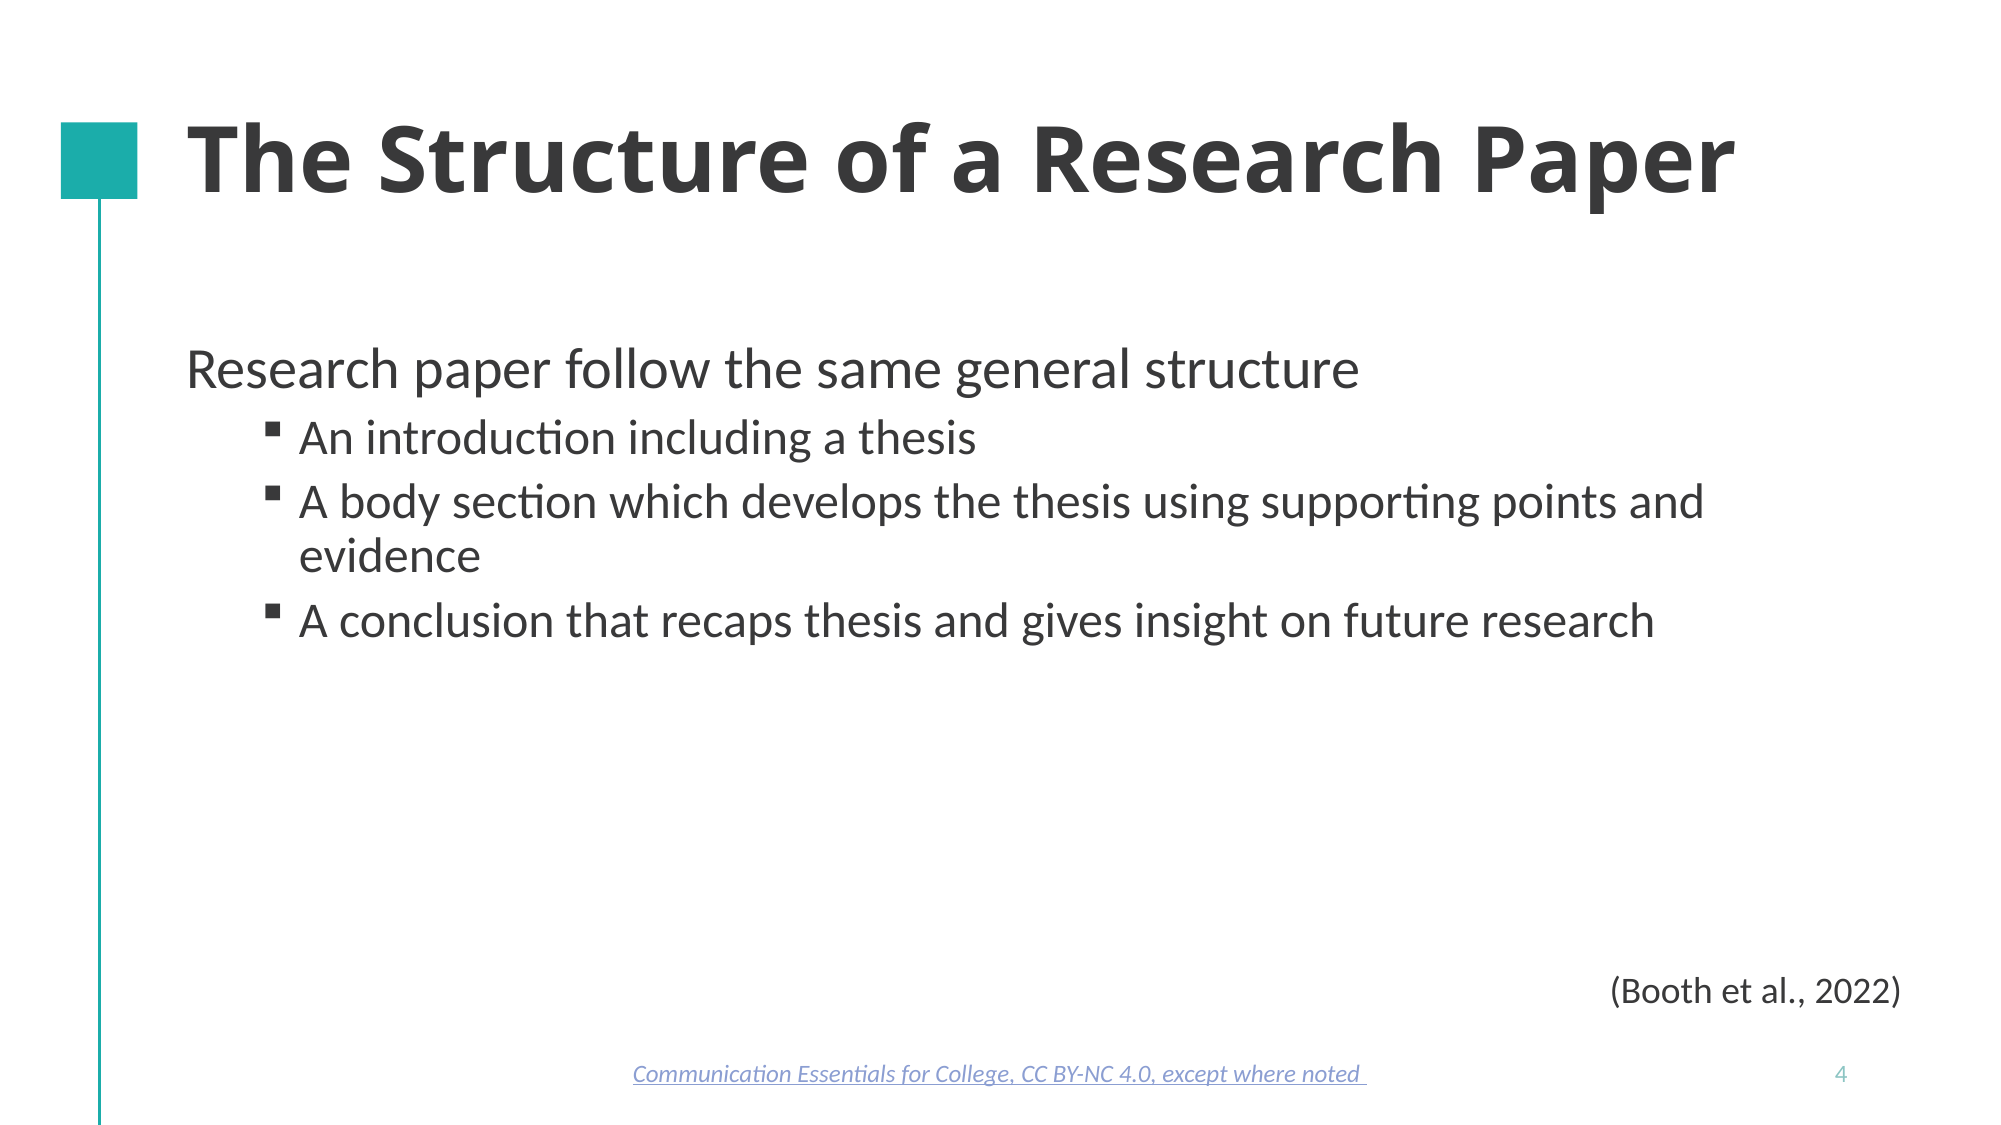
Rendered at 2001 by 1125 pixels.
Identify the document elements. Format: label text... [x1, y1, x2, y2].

list Research paper follow the same general structure An introduction including a thesis A body section which develops the thesis using supporting points and evidence A conclusion that recaps thesis and gives insight on future research [171, 330, 1863, 1014]
text_box (Booth et al., 2022) [1594, 958, 2000, 1019]
footer Communication Essentials for College, CC BY-NC 4.0, except where noted [590, 1042, 1410, 1102]
title The Structure of a Research Paper [171, 105, 1863, 278]
slide_number 4 [1412, 1042, 1863, 1103]
